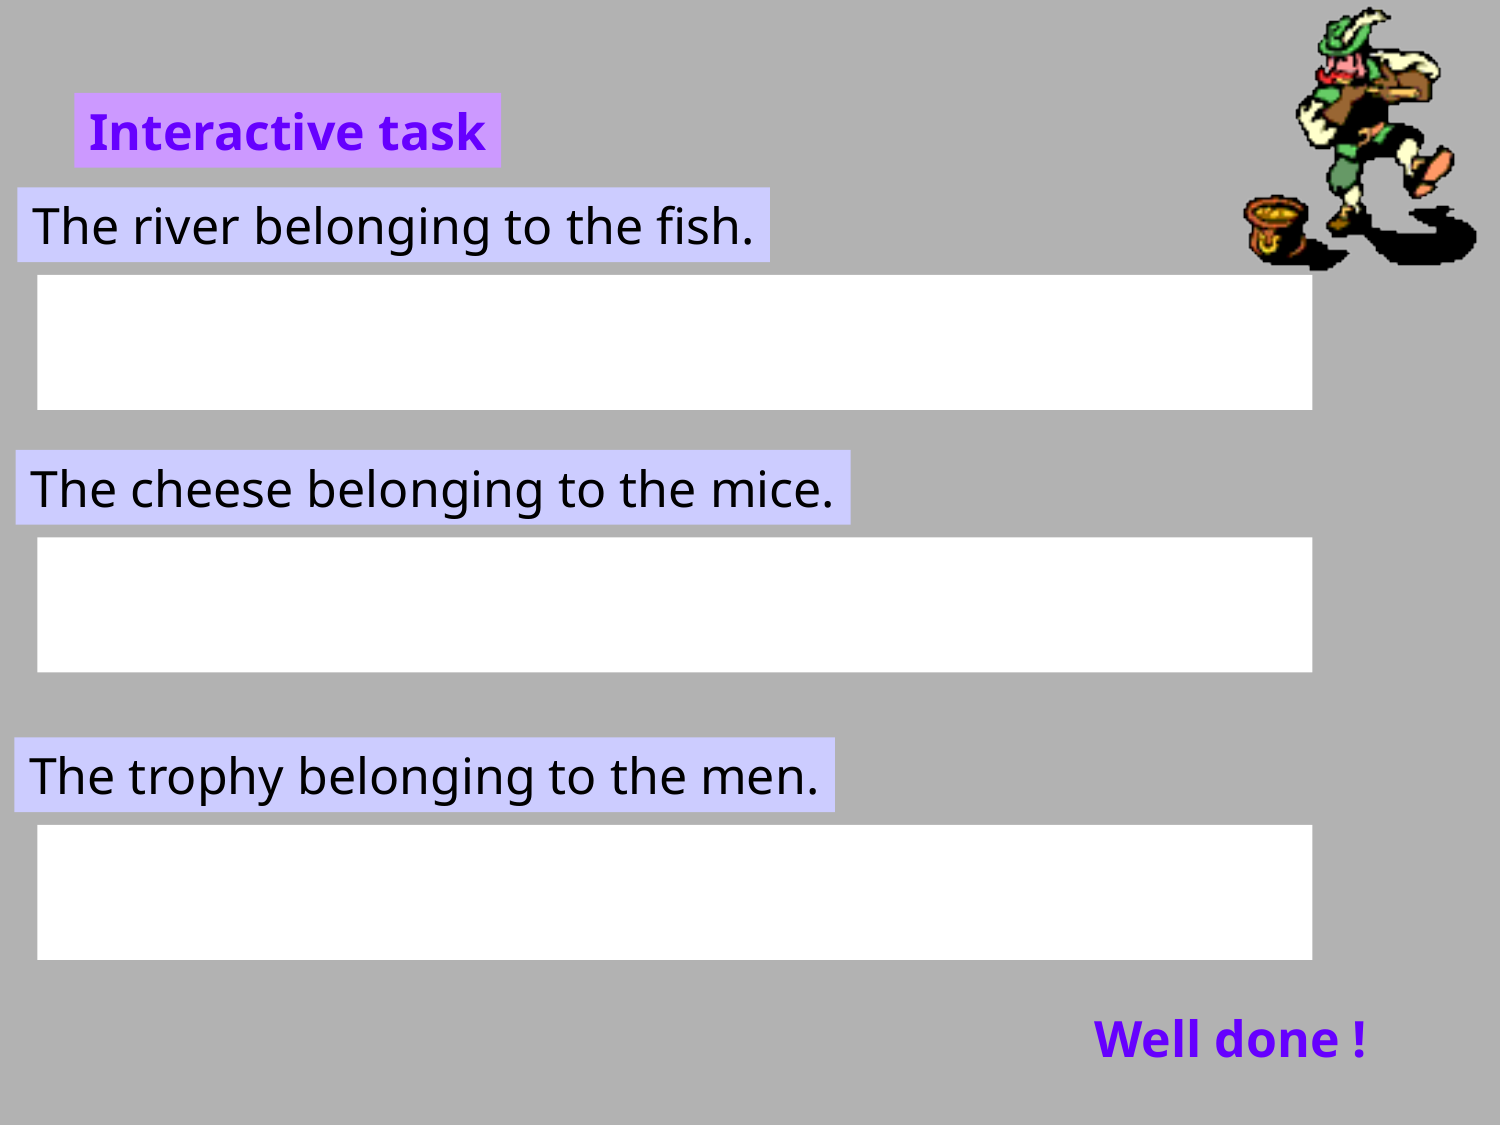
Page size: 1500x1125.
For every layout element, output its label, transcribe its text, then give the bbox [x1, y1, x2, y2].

text_box The trophy belonging to the men. [14, 737, 835, 813]
text_box [37, 824, 1313, 960]
text_box Interactive task [74, 92, 502, 168]
text_box [37, 274, 1313, 410]
text_box [37, 537, 1313, 673]
text_box Well done ! [1079, 999, 1382, 1075]
picture [1241, 0, 1500, 276]
text_box The cheese belonging to the mice. [15, 449, 851, 525]
text_box The river belonging to the fish. [17, 187, 770, 263]
